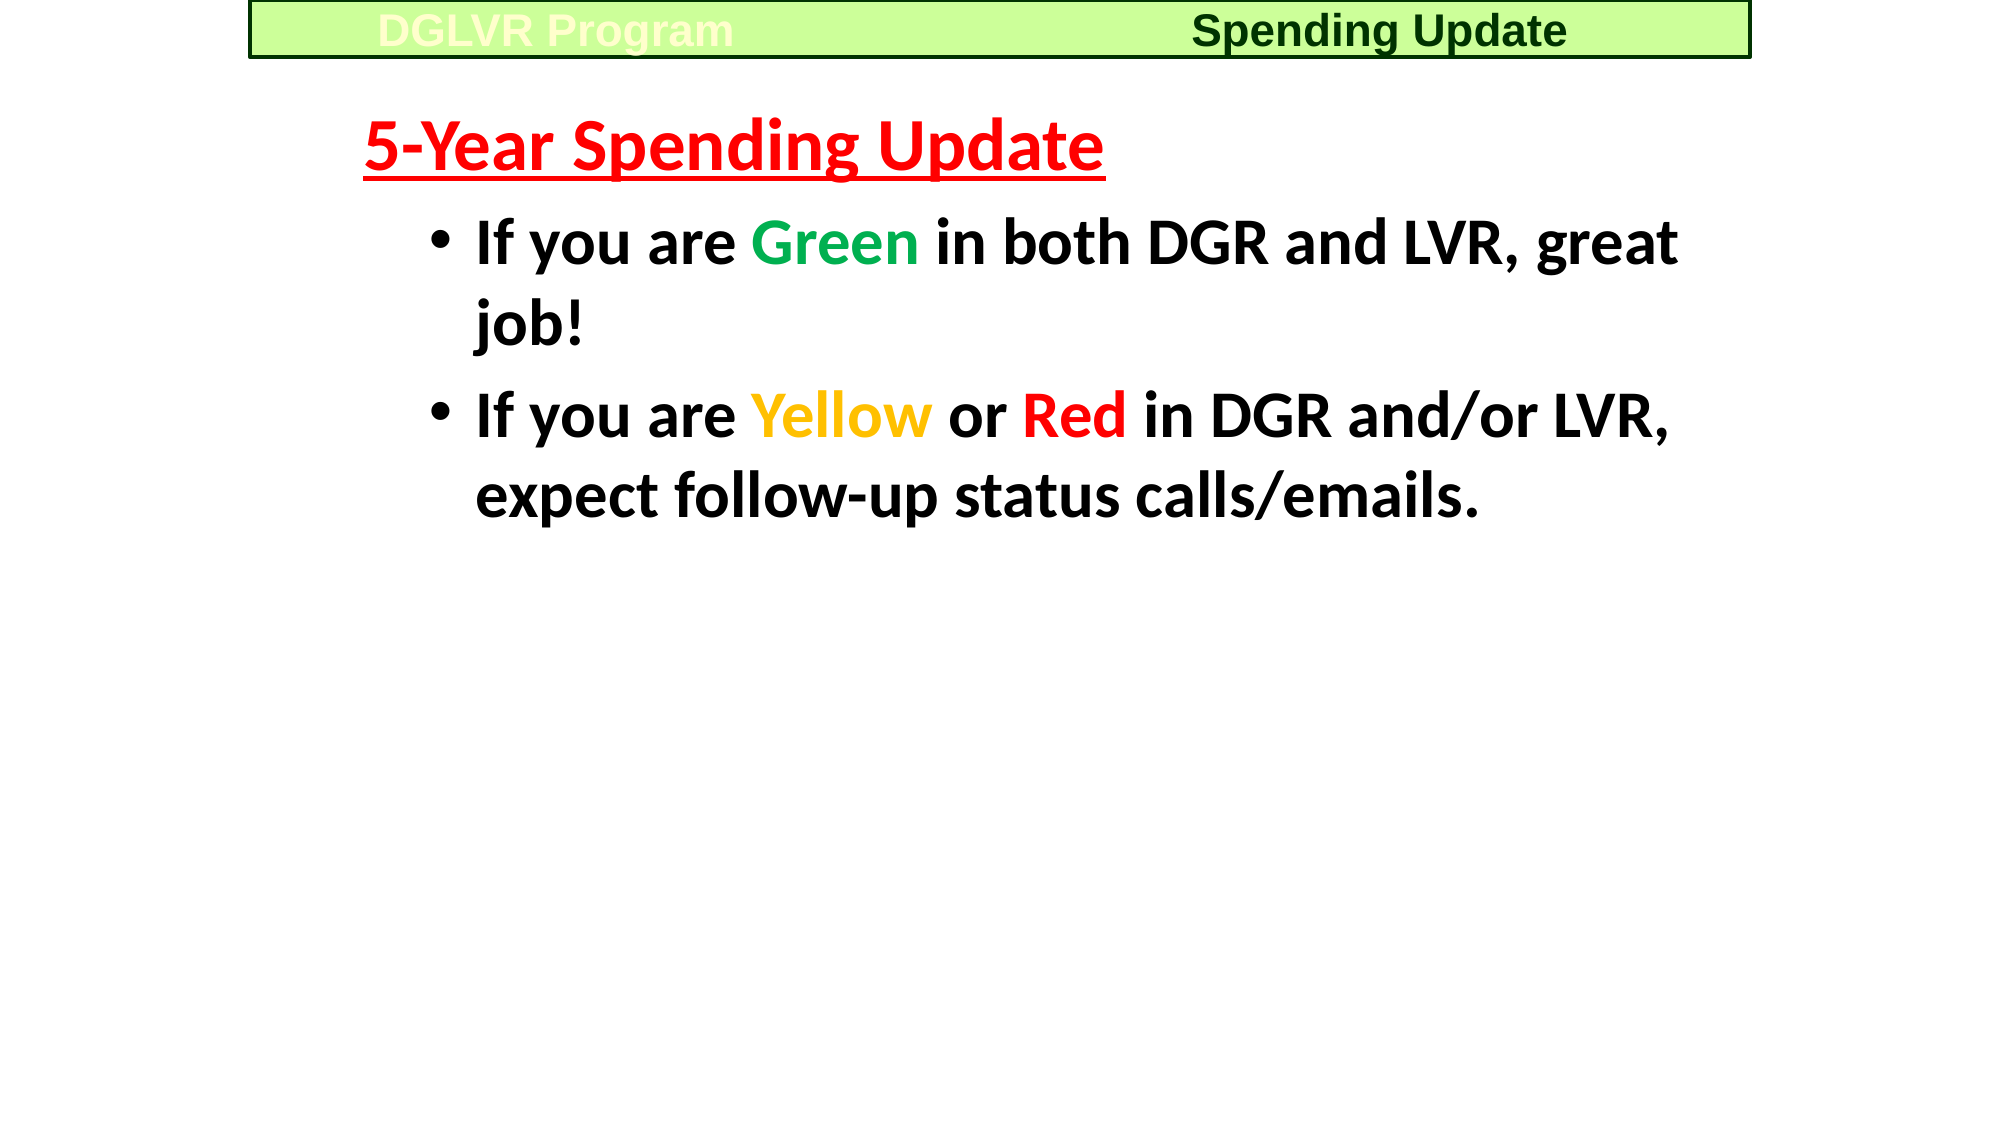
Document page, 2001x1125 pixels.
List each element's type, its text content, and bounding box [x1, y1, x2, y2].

text_box 5-Year Spending Update If you are Green in both DGR and LVR, great job! If you are Yellow or Red in DGR and/or LVR, expect follow-up status calls/emails. [273, 88, 1700, 999]
text_box [863, 0, 1002, 59]
text_box Spending Update [1002, 0, 1757, 63]
text_box DGLVR Program [249, 0, 863, 63]
